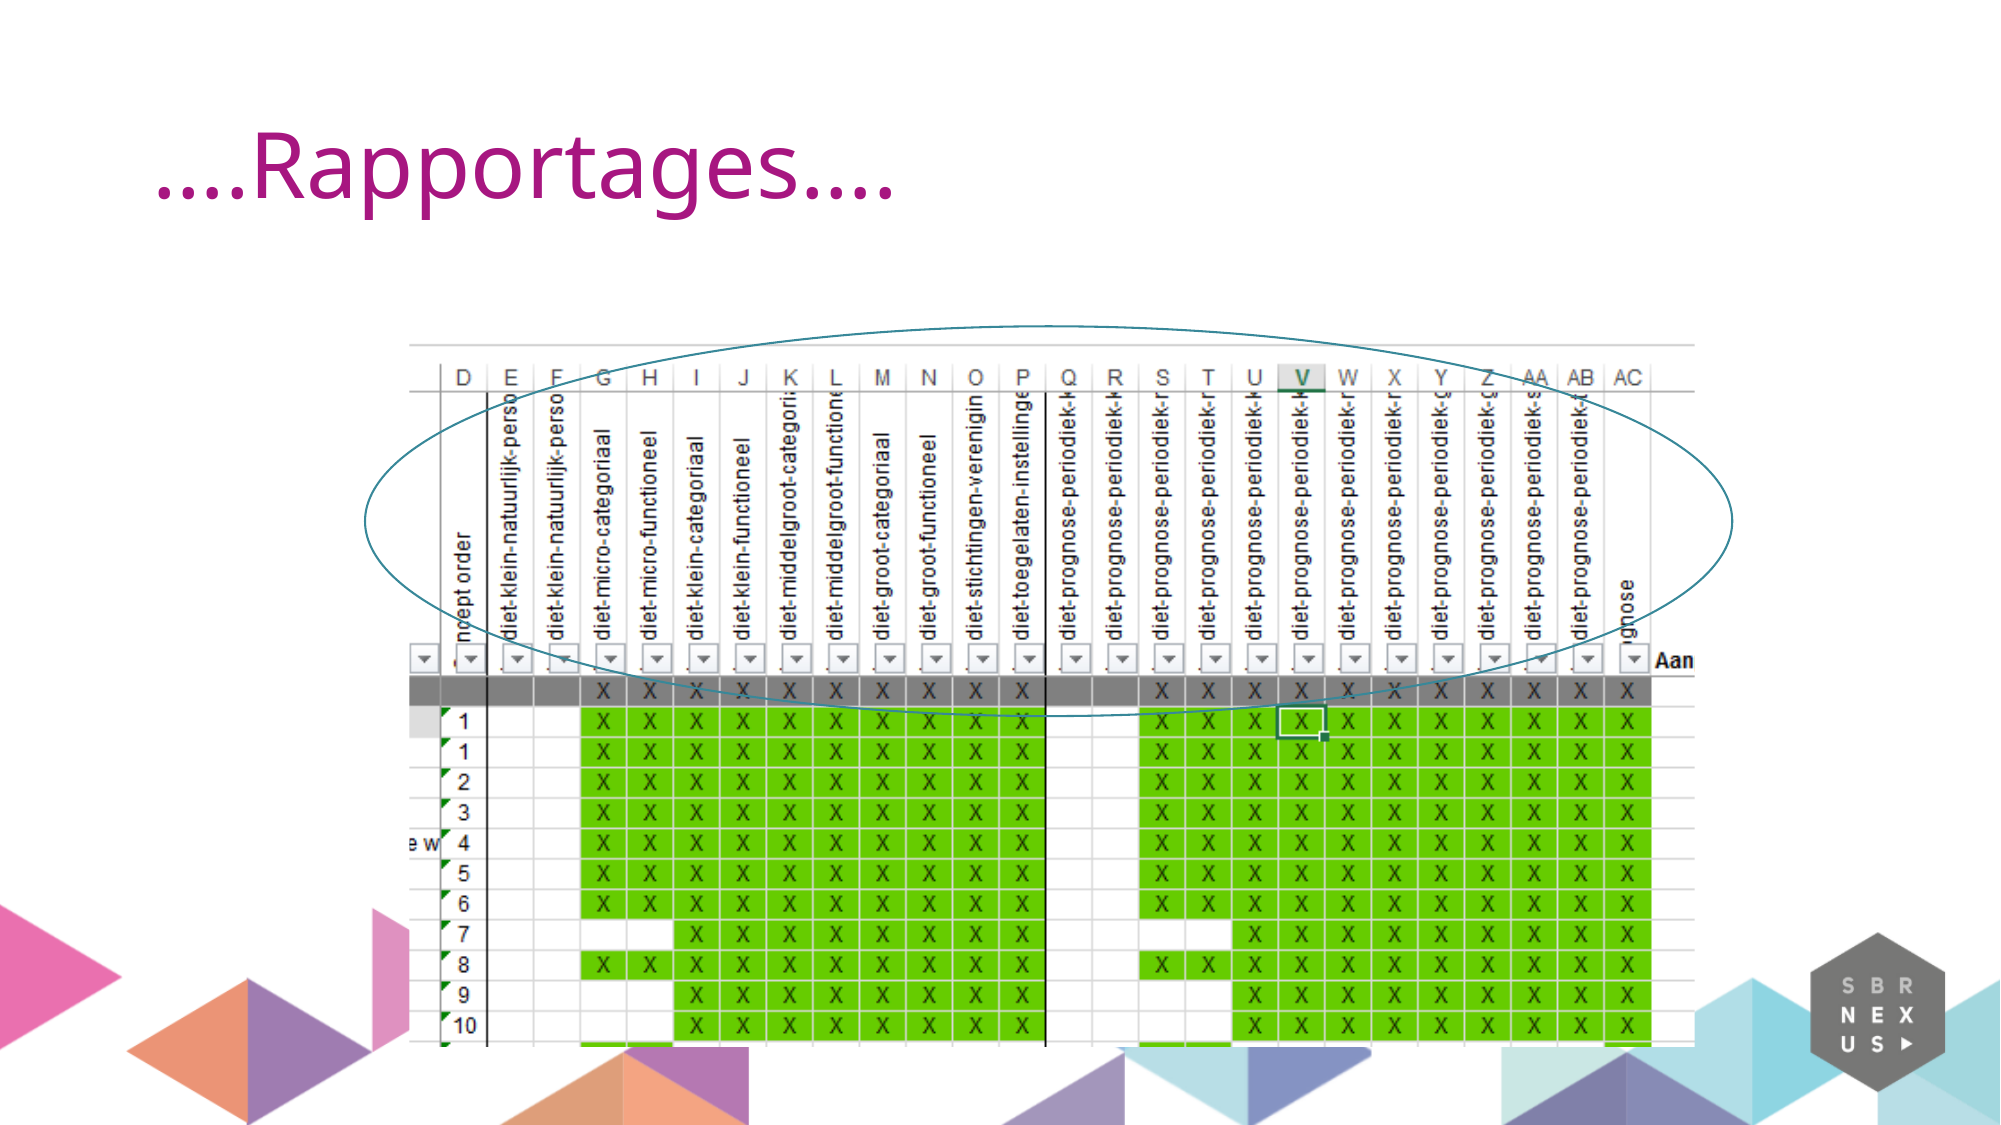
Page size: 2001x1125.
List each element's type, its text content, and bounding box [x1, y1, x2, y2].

title ….Rapportages…. [137, 59, 1863, 278]
picture [409, 302, 1695, 1047]
text_box XBRL file has a fixed structure according to definition xbrl-instance-2003-12-31.xsd on www.xbrl.org [0, 0, 2000, 1125]
text_box [363, 451, 409, 592]
text_box [1695, 456, 1734, 586]
